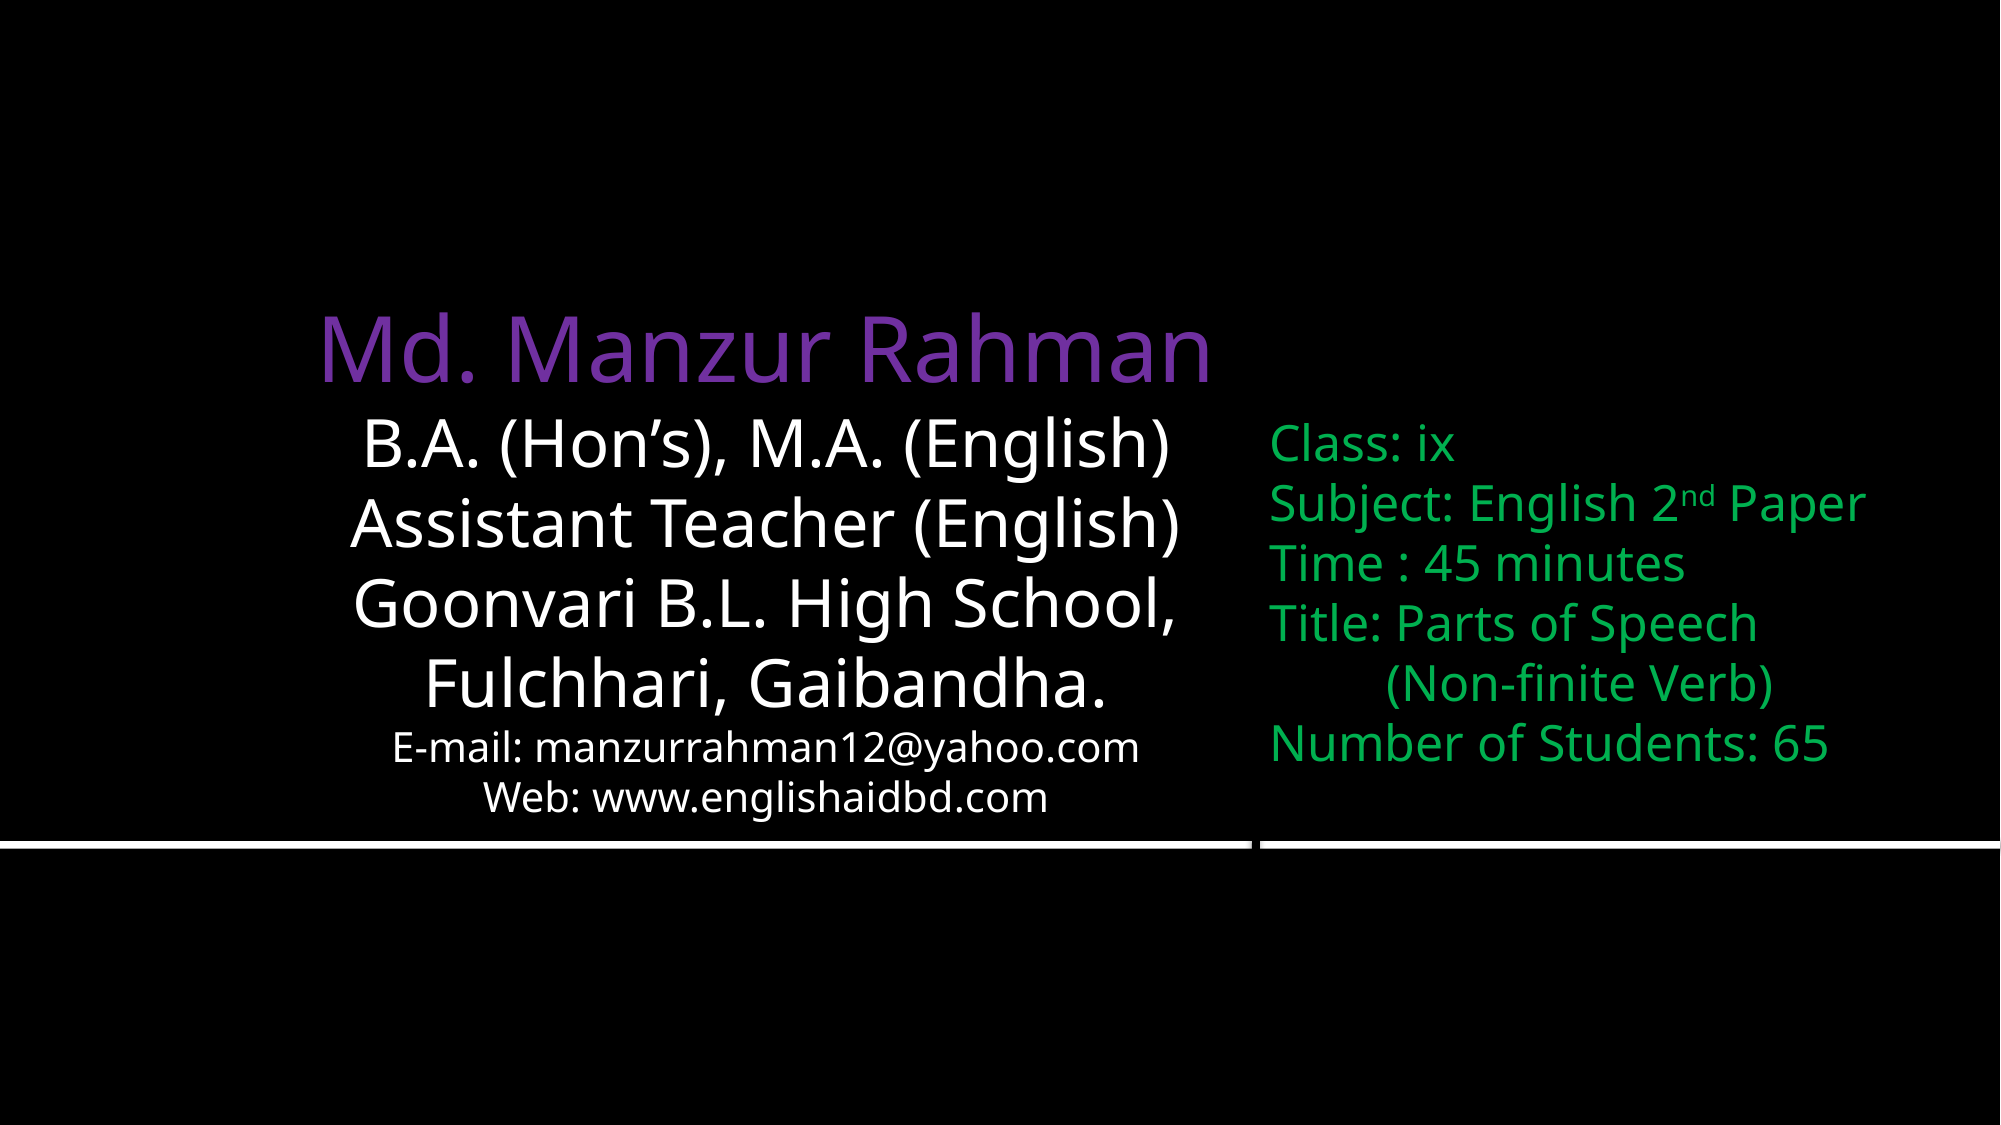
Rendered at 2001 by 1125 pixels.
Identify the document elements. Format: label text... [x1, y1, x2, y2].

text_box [943, 583, 1574, 591]
text_box Class: ix Subject: English 2nd Paper Time : 45 minutes Title: Parts of Speech (Non-finite Verb) Number of Students: 65 [1254, 403, 2000, 779]
text_box Md. Manzur Rahman B.A. (Hon’s), M.A. (English) Assistant Teacher (English) Goonvari B.L. High School, Fulchhari, Gaibandha. E-mail: manzurrahman12@yahoo.com Web: www.englishaidbd.com [286, 283, 1247, 829]
